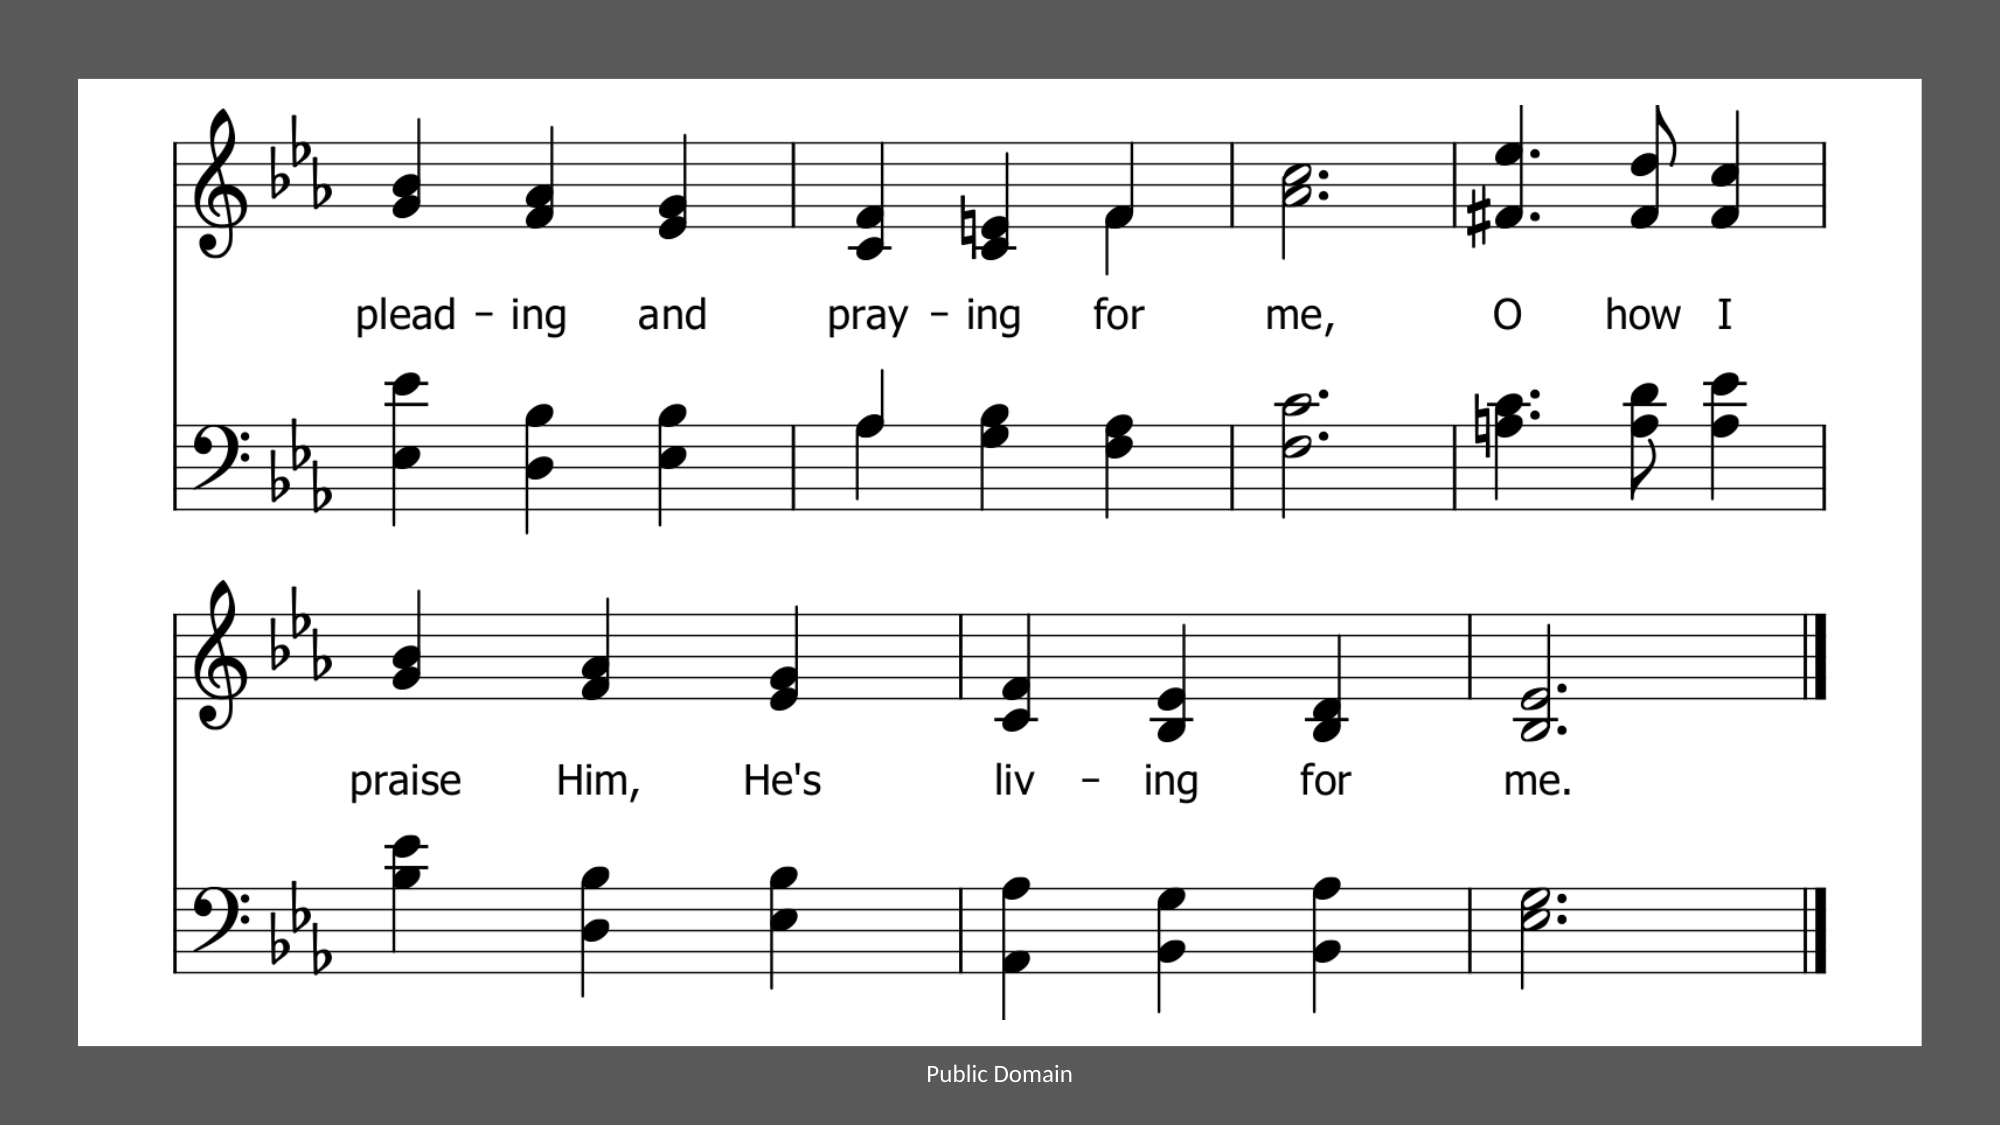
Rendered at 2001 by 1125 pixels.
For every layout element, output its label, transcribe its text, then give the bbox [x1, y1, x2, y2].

picture [172, 105, 1828, 1020]
text_box [0, 0, 2000, 1125]
text_box [77, 78, 1923, 1047]
footer Public Domain [662, 1042, 1338, 1103]
